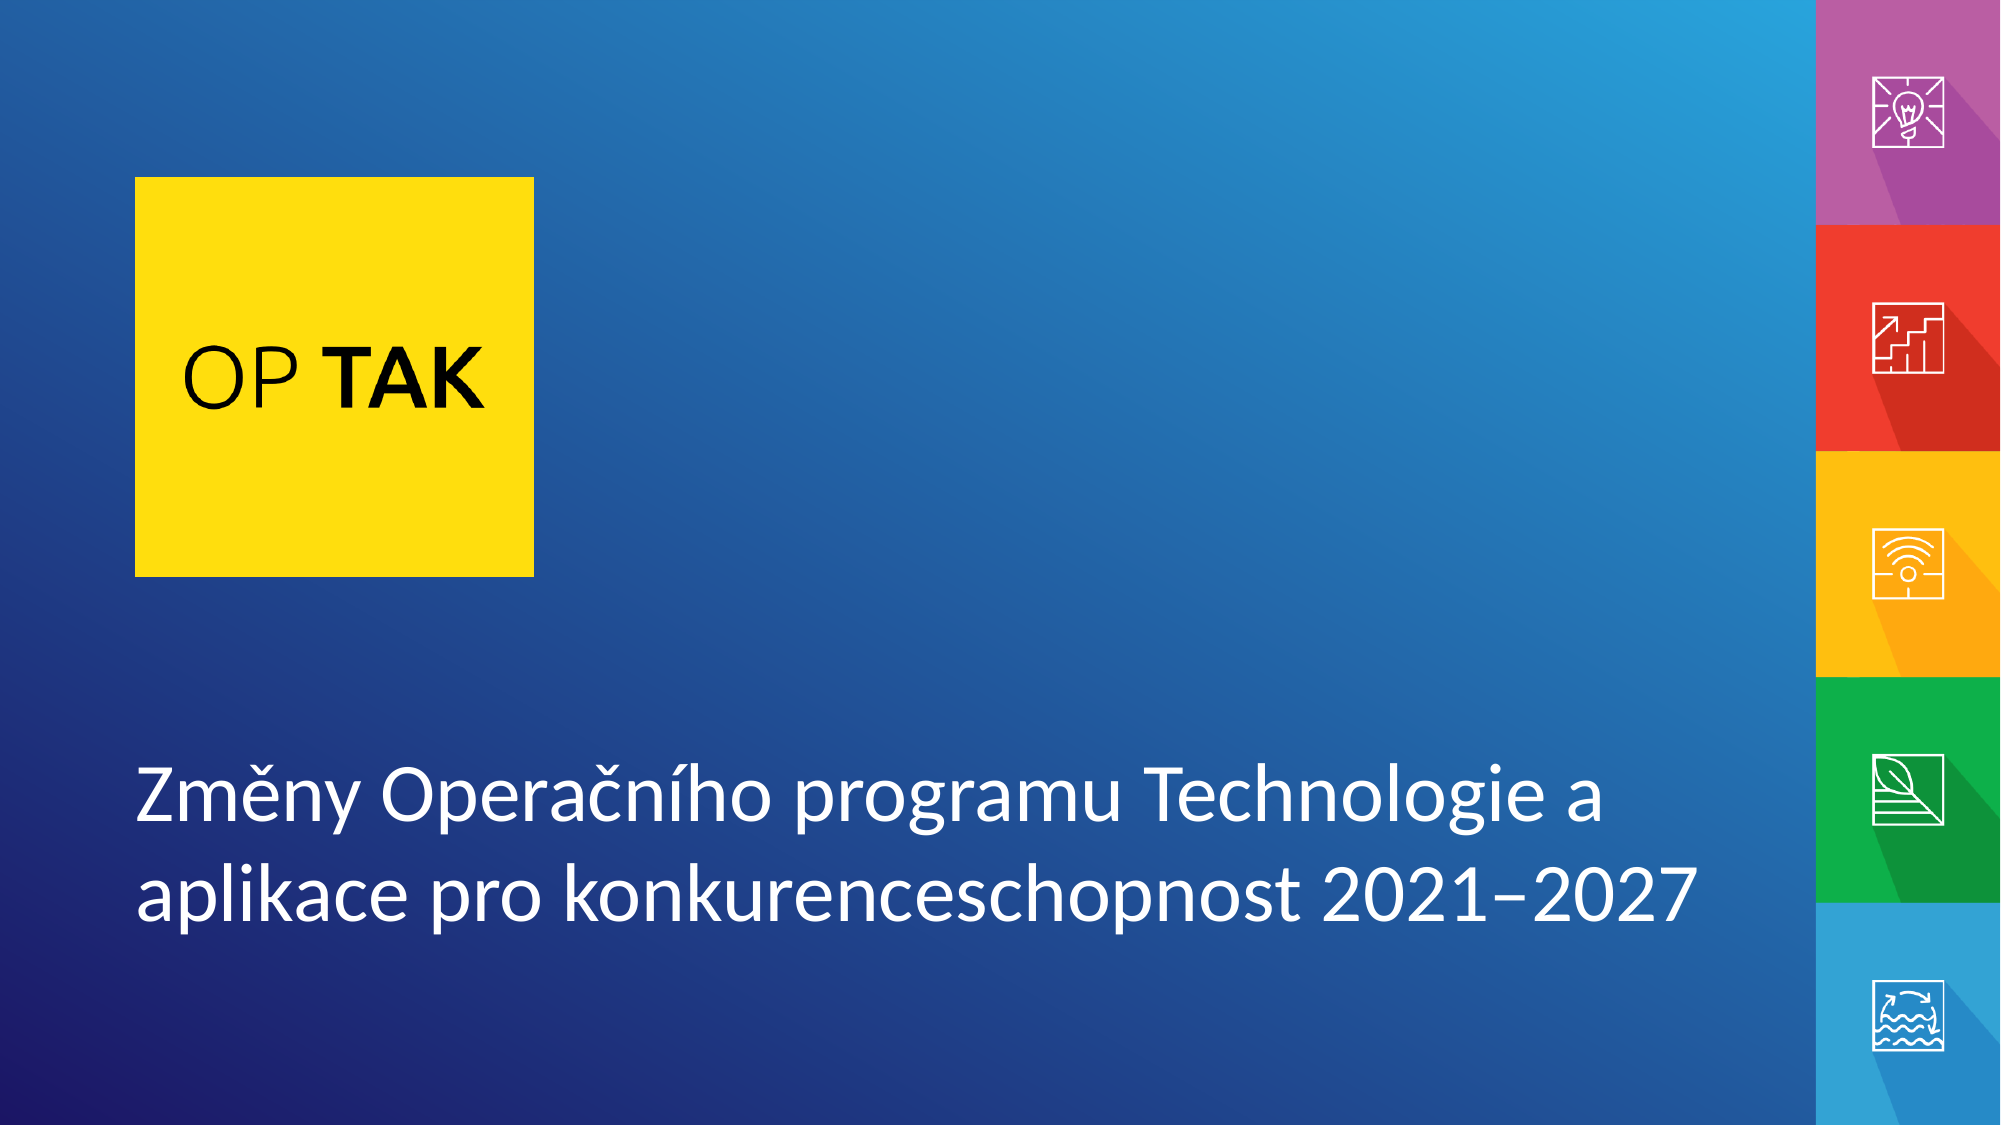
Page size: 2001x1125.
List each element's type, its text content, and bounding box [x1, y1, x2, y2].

title Změny Operačního programu Technologie a aplikace pro konkurenceschopnost 2021–2027 [135, 738, 1795, 1125]
picture [0, 0, 2001, 1125]
